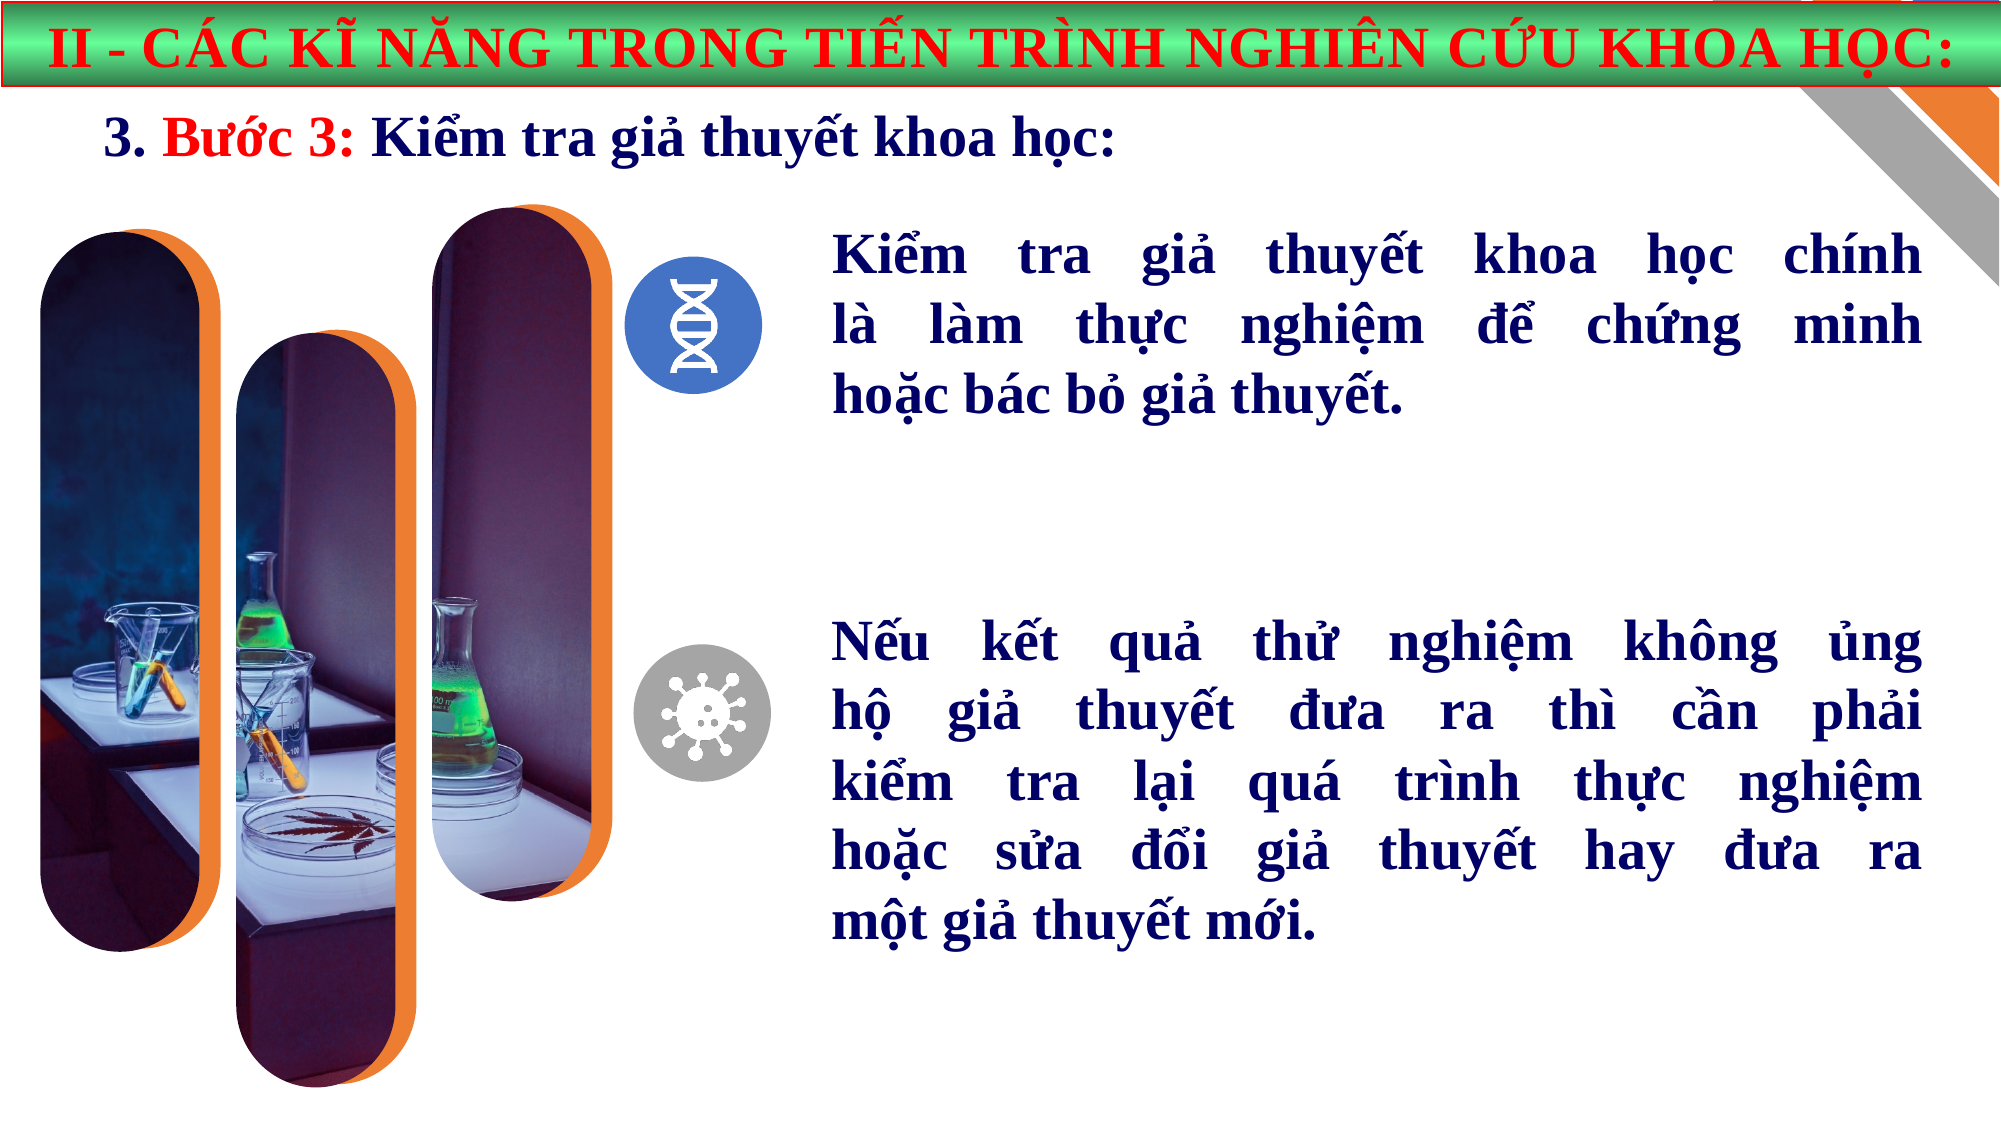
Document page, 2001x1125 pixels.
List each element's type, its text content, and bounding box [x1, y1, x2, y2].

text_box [633, 644, 771, 782]
text_box Kiểm tra giả thuyết khoa học chính là làm thực nghiệm để chứng minh hoặc bác bỏ giả thuyết. [817, 207, 1939, 433]
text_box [40, 204, 613, 1088]
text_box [1674, 0, 2000, 153]
text_box II - CÁC KĨ NĂNG TRONG TIẾN TRÌNH NGHIÊN CỨU KHOA HỌC: [2, 1, 1674, 87]
text_box 3. Bước 3: Kiểm tra giả thuyết khoa học: [89, 90, 1388, 175]
text_box Nếu kết quả thử nghiệm không ủng hộ giả thuyết đưa ra thì cần phải kiểm tra lại quá trình thực nghiệm hoặc sửa đổi giả thuyết hay đưa ra một giả thuyết mới. [816, 594, 1939, 959]
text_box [624, 256, 763, 394]
